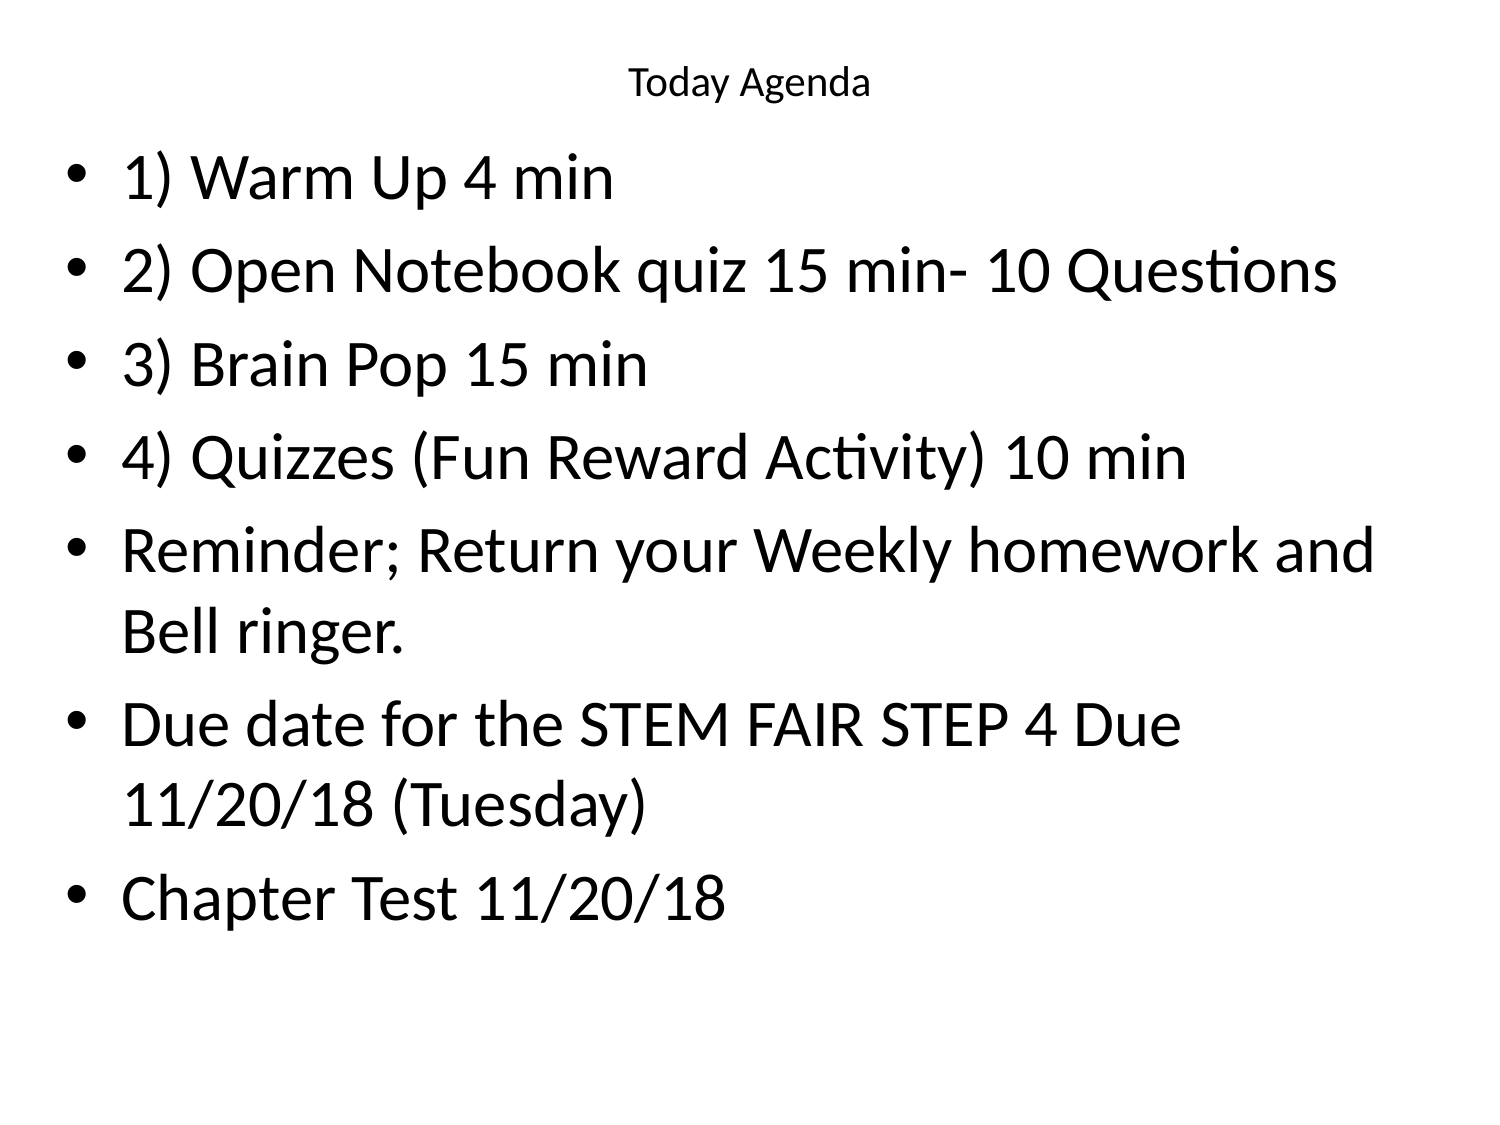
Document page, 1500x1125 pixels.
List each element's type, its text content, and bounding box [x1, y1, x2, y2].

title Today Agenda [75, 45, 1425, 113]
list 1) Warm Up 4 min 2) Open Notebook quiz 15 min- 10 Questions 3) Brain Pop 15 min 4) Quizzes (Fun Reward Activity) 10 min Reminder; Return your Weekly homework and Bell ringer. Due date for the STEM FAIR STEP 4 Due 11/20/18 (Tuesday) Chapter Test 11/20/18 [50, 125, 1425, 1005]
